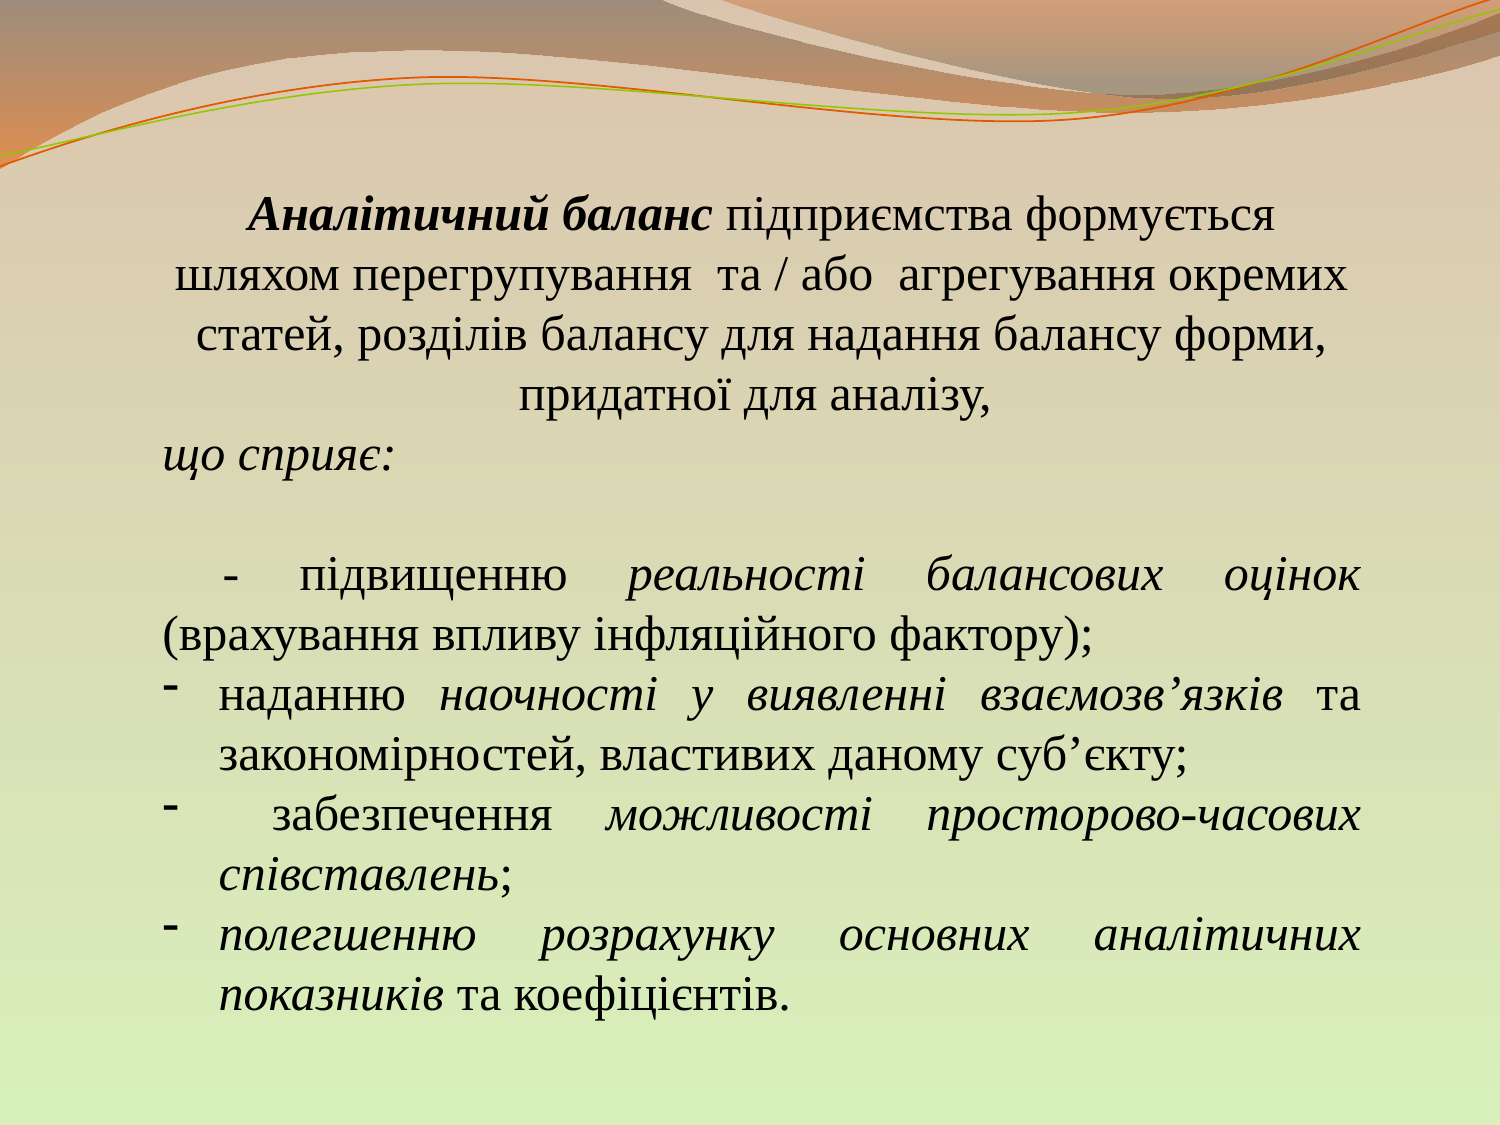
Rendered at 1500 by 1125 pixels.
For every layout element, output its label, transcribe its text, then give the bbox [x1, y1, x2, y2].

text_box Аналітичний баланс підприємства формується шляхом перегрупування та / або агрегування окремих статей, розділів балансу для надання балансу форми, придатної для аналізу, що сприяє: - підвищенню реальності балансових оцінок (врахування впливу інфляційного фактору); наданню наочності у виявленні взаємозв’язків та закономірностей, властивих даному суб’єкту; забезпечення можливості просторово-часових співставлень; полегшенню розрахунку основних аналітичних показників та коефіцієнтів. [147, 173, 1376, 1028]
